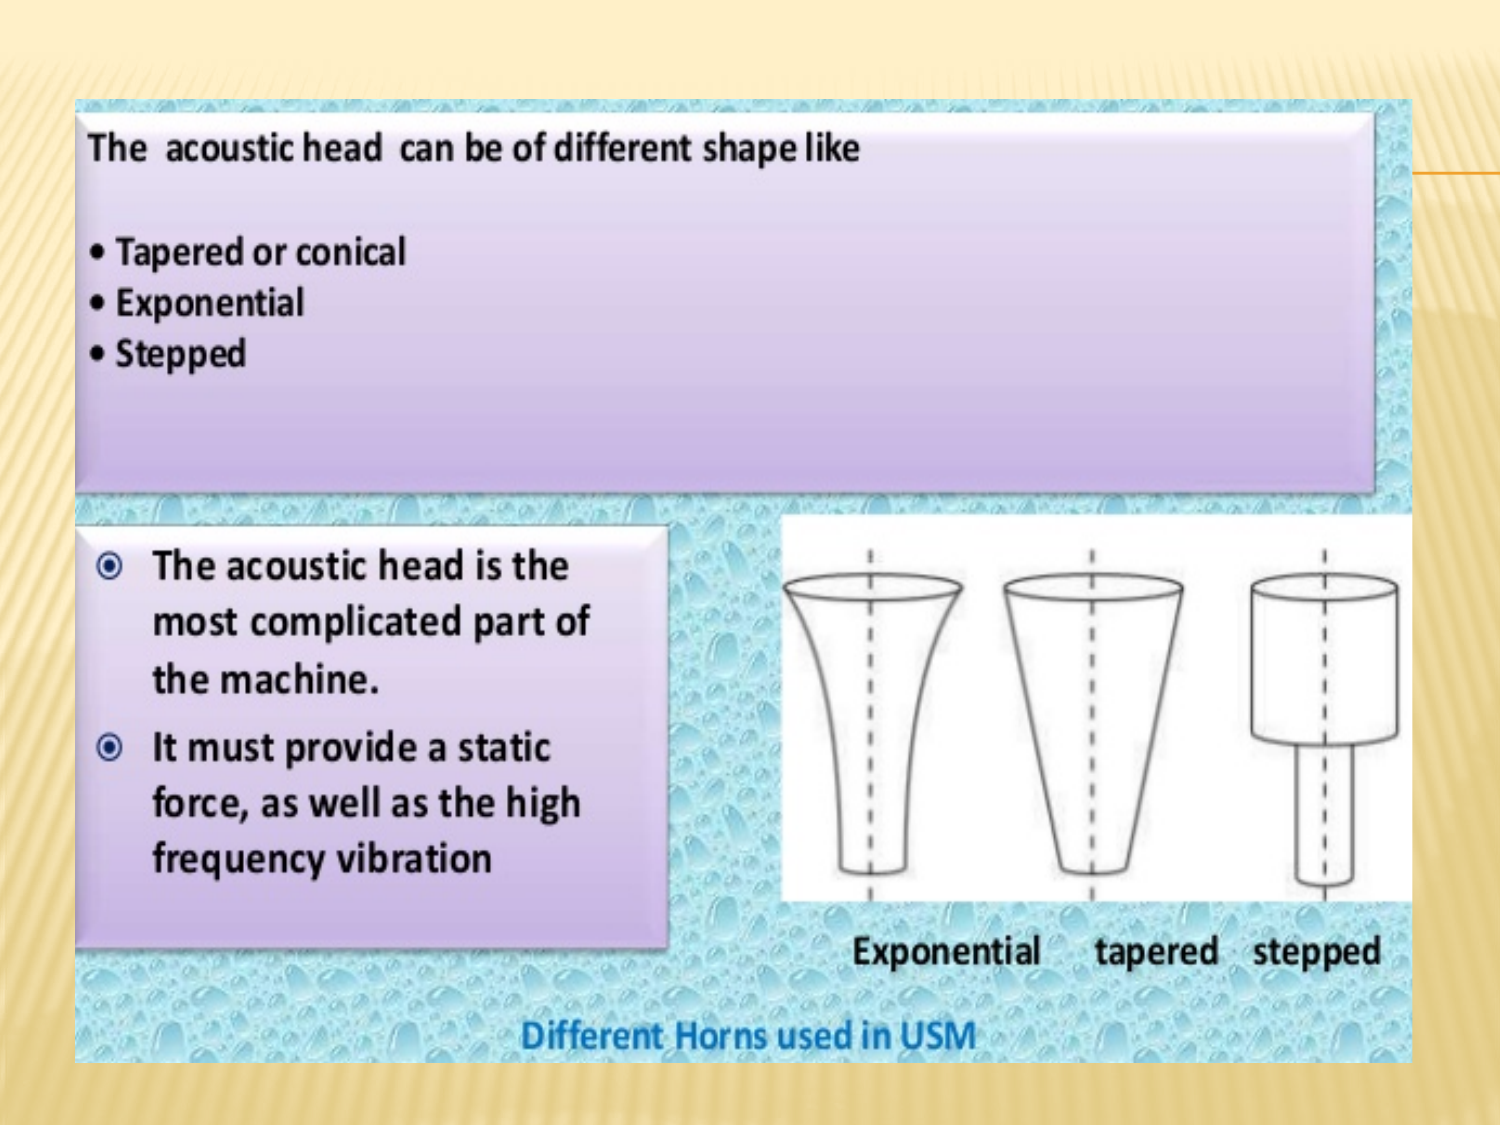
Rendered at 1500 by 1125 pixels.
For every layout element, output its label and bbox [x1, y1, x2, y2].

picture [74, 99, 1413, 1063]
